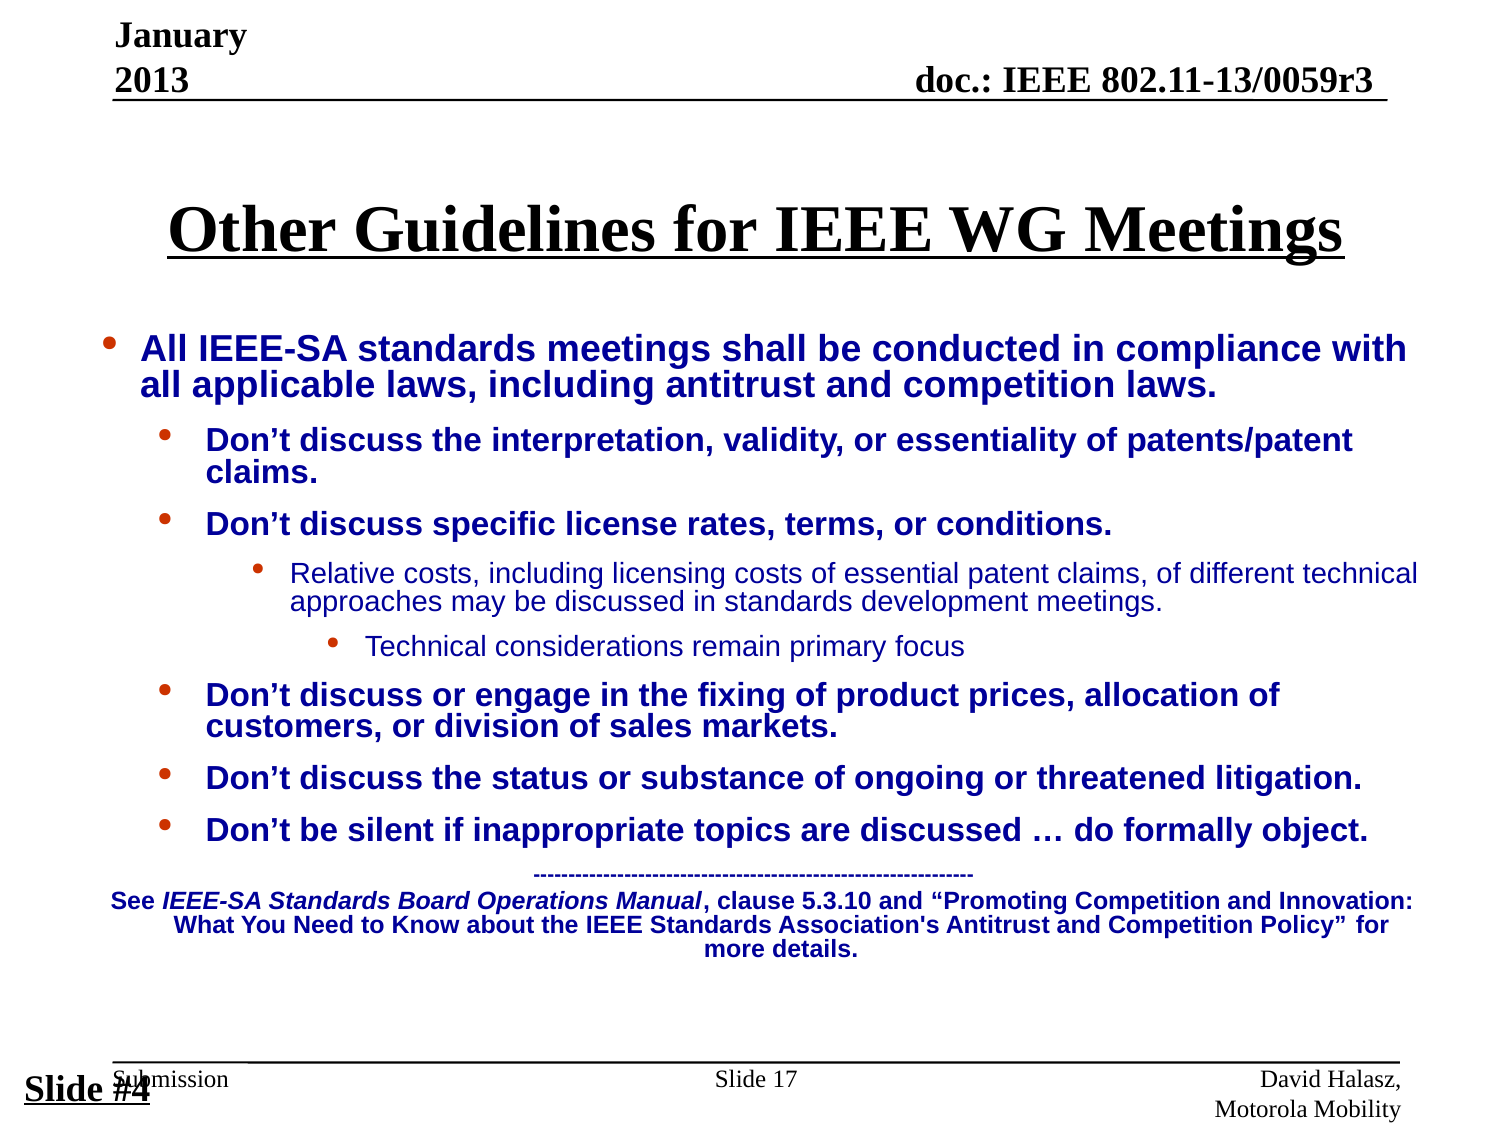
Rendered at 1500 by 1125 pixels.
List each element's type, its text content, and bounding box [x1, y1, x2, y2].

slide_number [114, 54, 333, 101]
text_box [87, 37, 1438, 163]
title Other Guidelines for IEEE WG Meetings [62, 174, 1451, 276]
footer David Halasz, Motorola Mobility [1185, 1061, 1402, 1093]
slide_number Slide 17 [712, 1061, 800, 1093]
text_box All IEEE-SA standards meetings shall be conducted in compliance with all applicable laws, including antitrust and competition laws. Don’t discuss the interpretation, validity, or essentiality of patents/patent claims. Don’t discuss specific license rates, terms, or conditions. Relative costs, including licensing costs of essential patent claims, of different technical approaches may be discussed in standards development meetings. Technical considerations remain primary focus Don’t discuss or engage in the fixing of product prices, allocation of customers, or division of sales markets. Don’t discuss the status or substance of ongoing or threatened litigation. Don’t be silent if inappropriate topics are discussed … do formally object. --------------------------------------------------------------- See IEEE-SA Standards Board Operations Manual, clause 5.3.10 and “Promoting Competition and Innovation: What You Need to Know about the IEEE Standards Association's Antitrust and Competition Policy” for more details. [87, 299, 1438, 1038]
text_box Slide #4 [9, 1056, 166, 1116]
